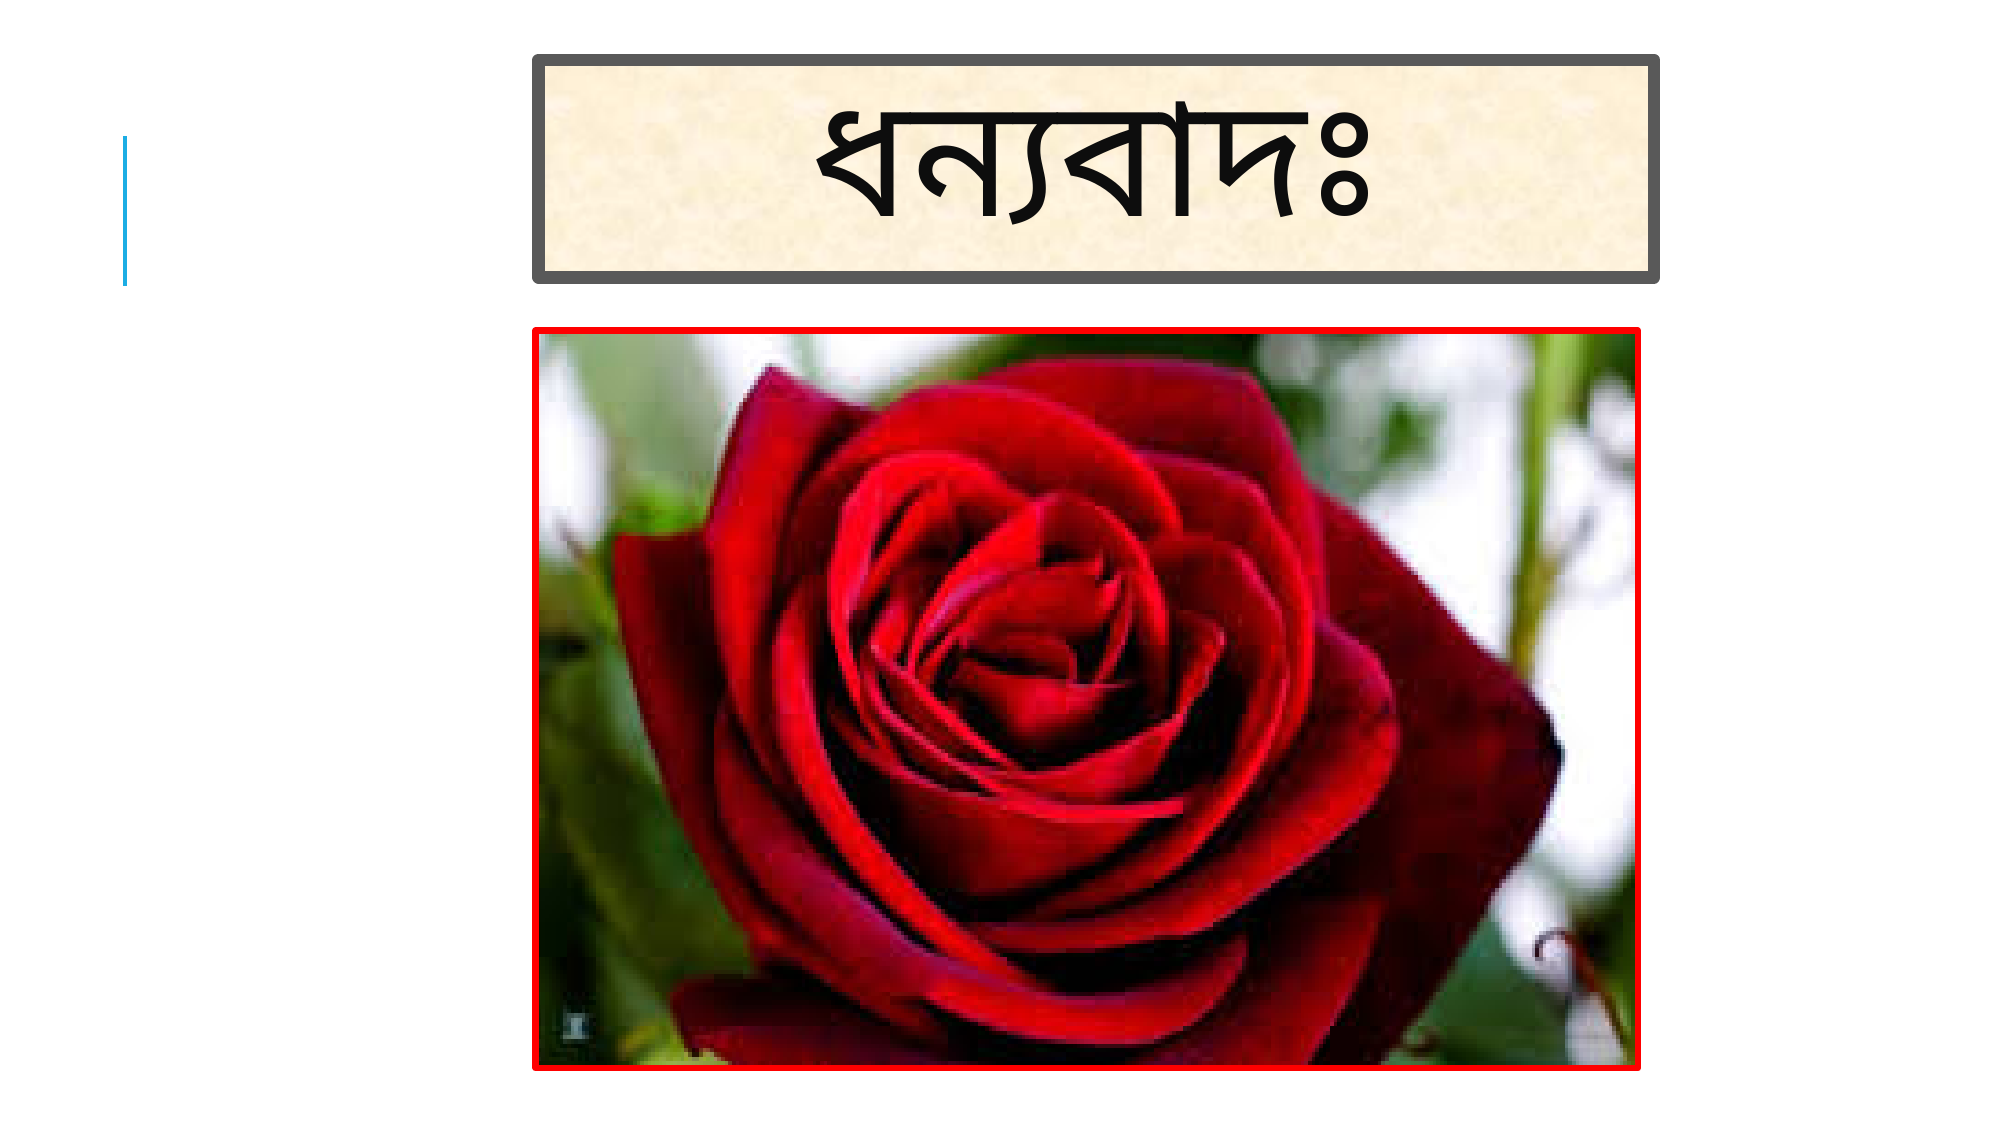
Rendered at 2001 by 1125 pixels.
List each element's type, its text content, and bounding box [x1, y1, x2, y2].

picture [538, 333, 1636, 1066]
title ধন্যবাদঃ [538, 59, 1654, 278]
